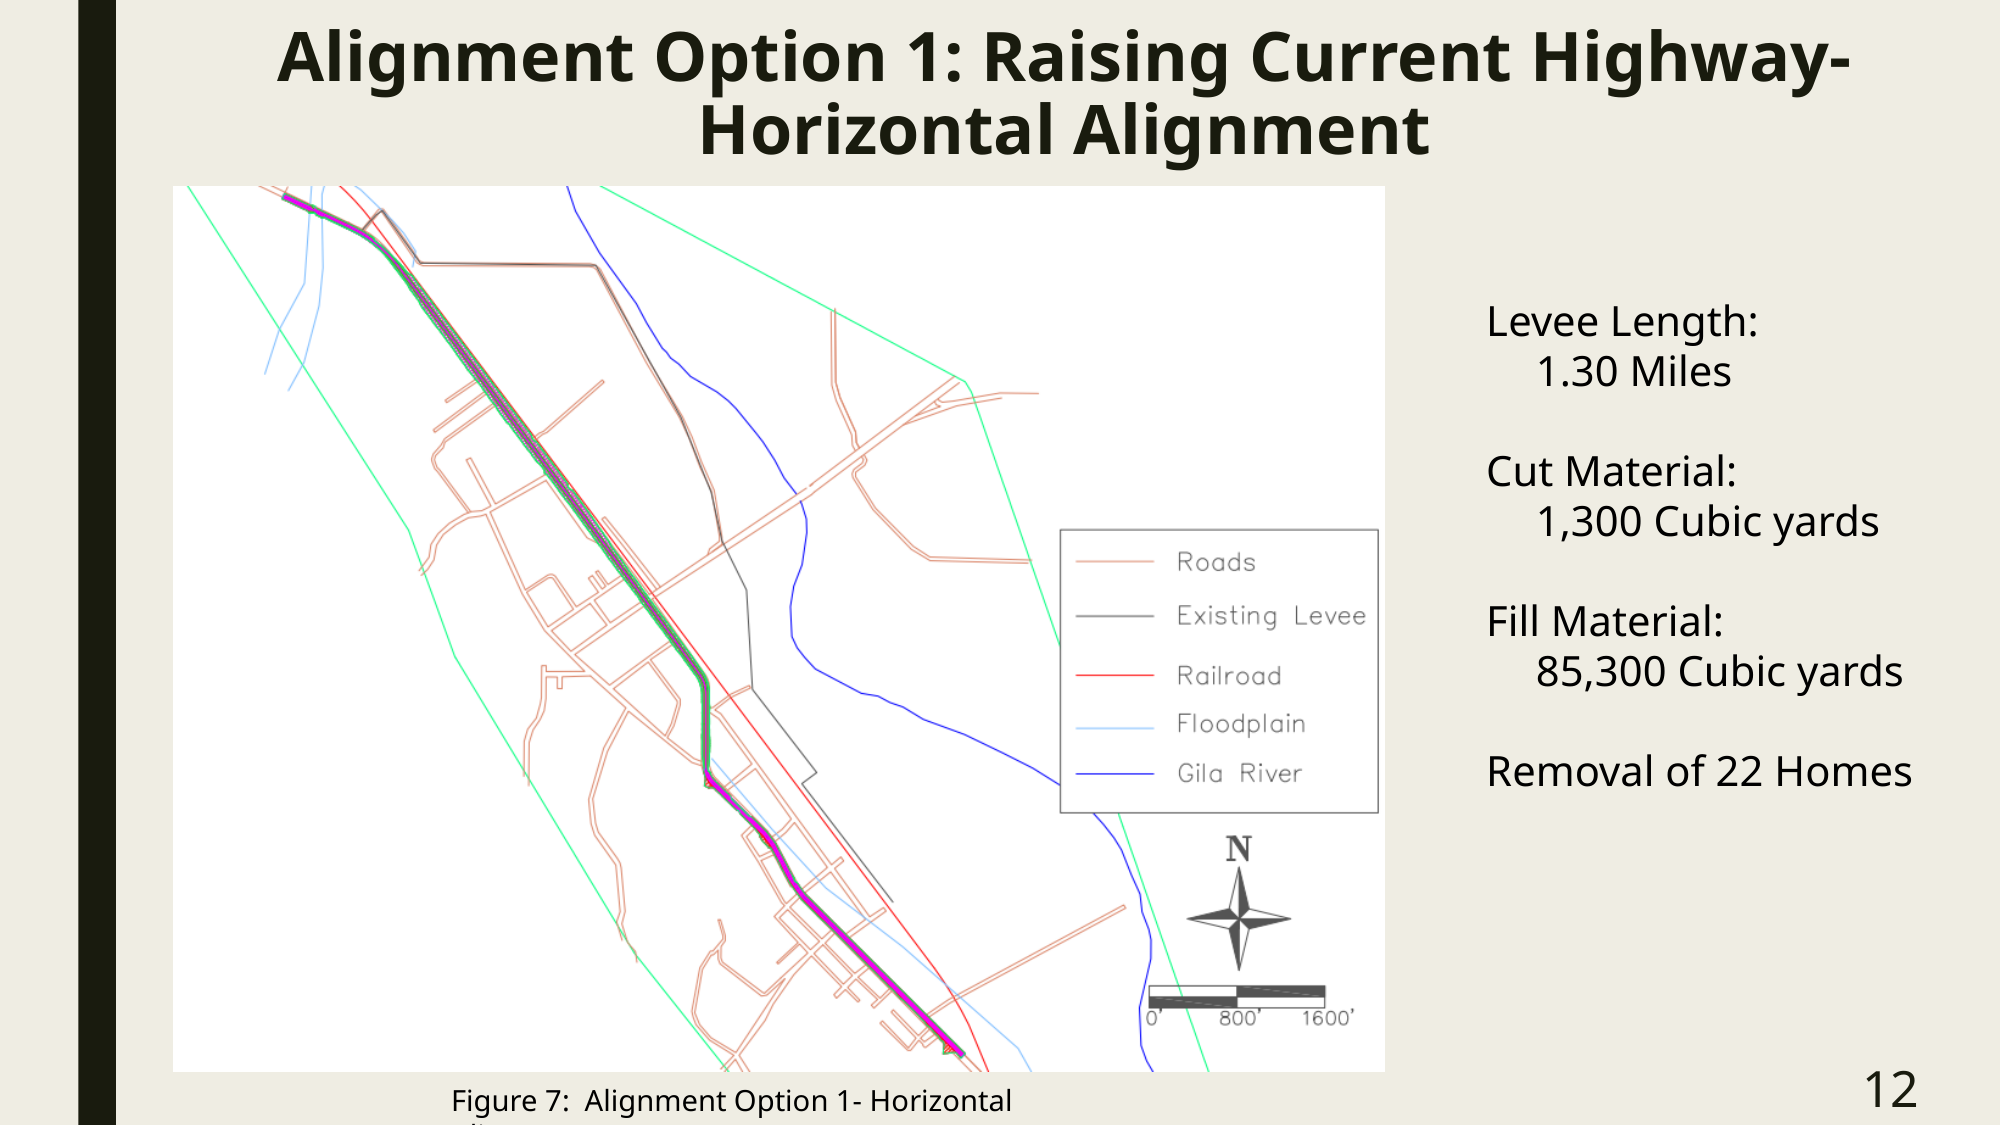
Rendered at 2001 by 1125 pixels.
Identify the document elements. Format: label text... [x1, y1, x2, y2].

slide_number 12 [1672, 1058, 1935, 1125]
picture [173, 186, 1385, 1072]
text_box Levee Length: 1.30 Miles Cut Material: 1,300 Cubic yards Fill Material: 85,300 Cubic yards Removal of 22 Homes [1471, 286, 1971, 892]
title Alignment Option 1: Raising Current Highway- Horizontal Alignment [201, 15, 1929, 260]
text_box Figure 7: Alignment Option 1- Horizontal Alignment [436, 1074, 1109, 1125]
